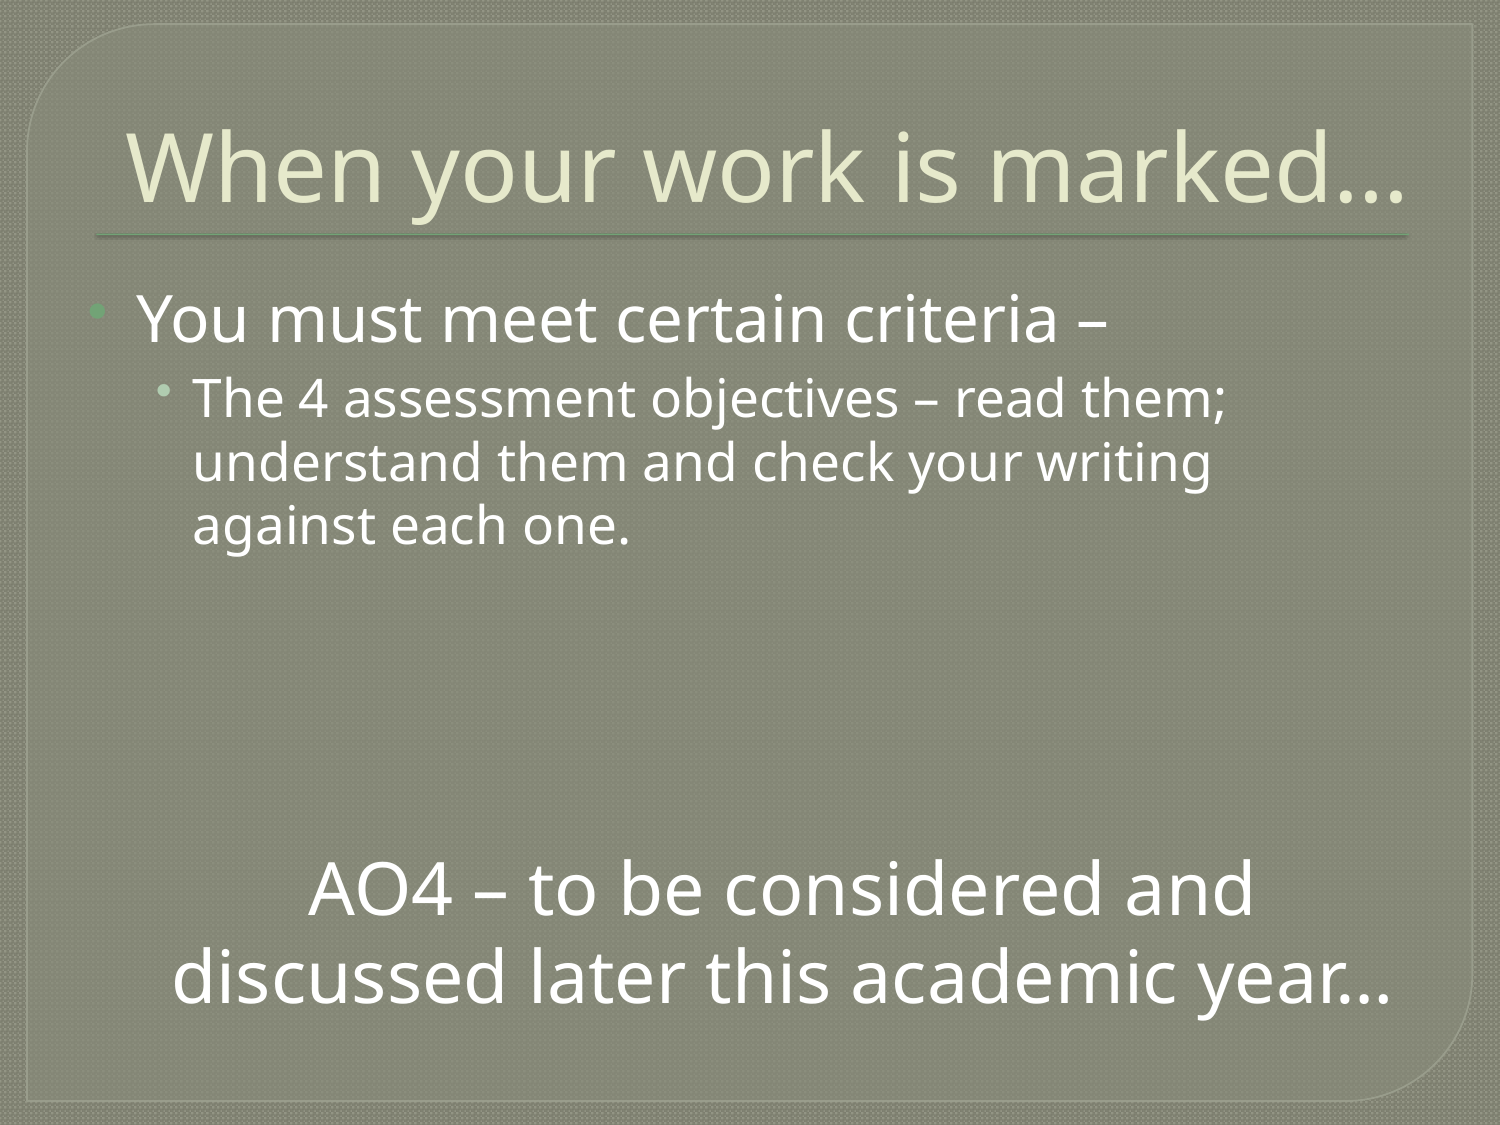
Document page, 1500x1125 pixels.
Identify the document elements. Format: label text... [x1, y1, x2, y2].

title When your work is marked… [75, 41, 1425, 230]
list You must meet certain criteria – The 4 assessment objectives – read them; understand them and check your writing against each one. AO4 – to be considered and discussed later this academic year… [75, 270, 1425, 1028]
